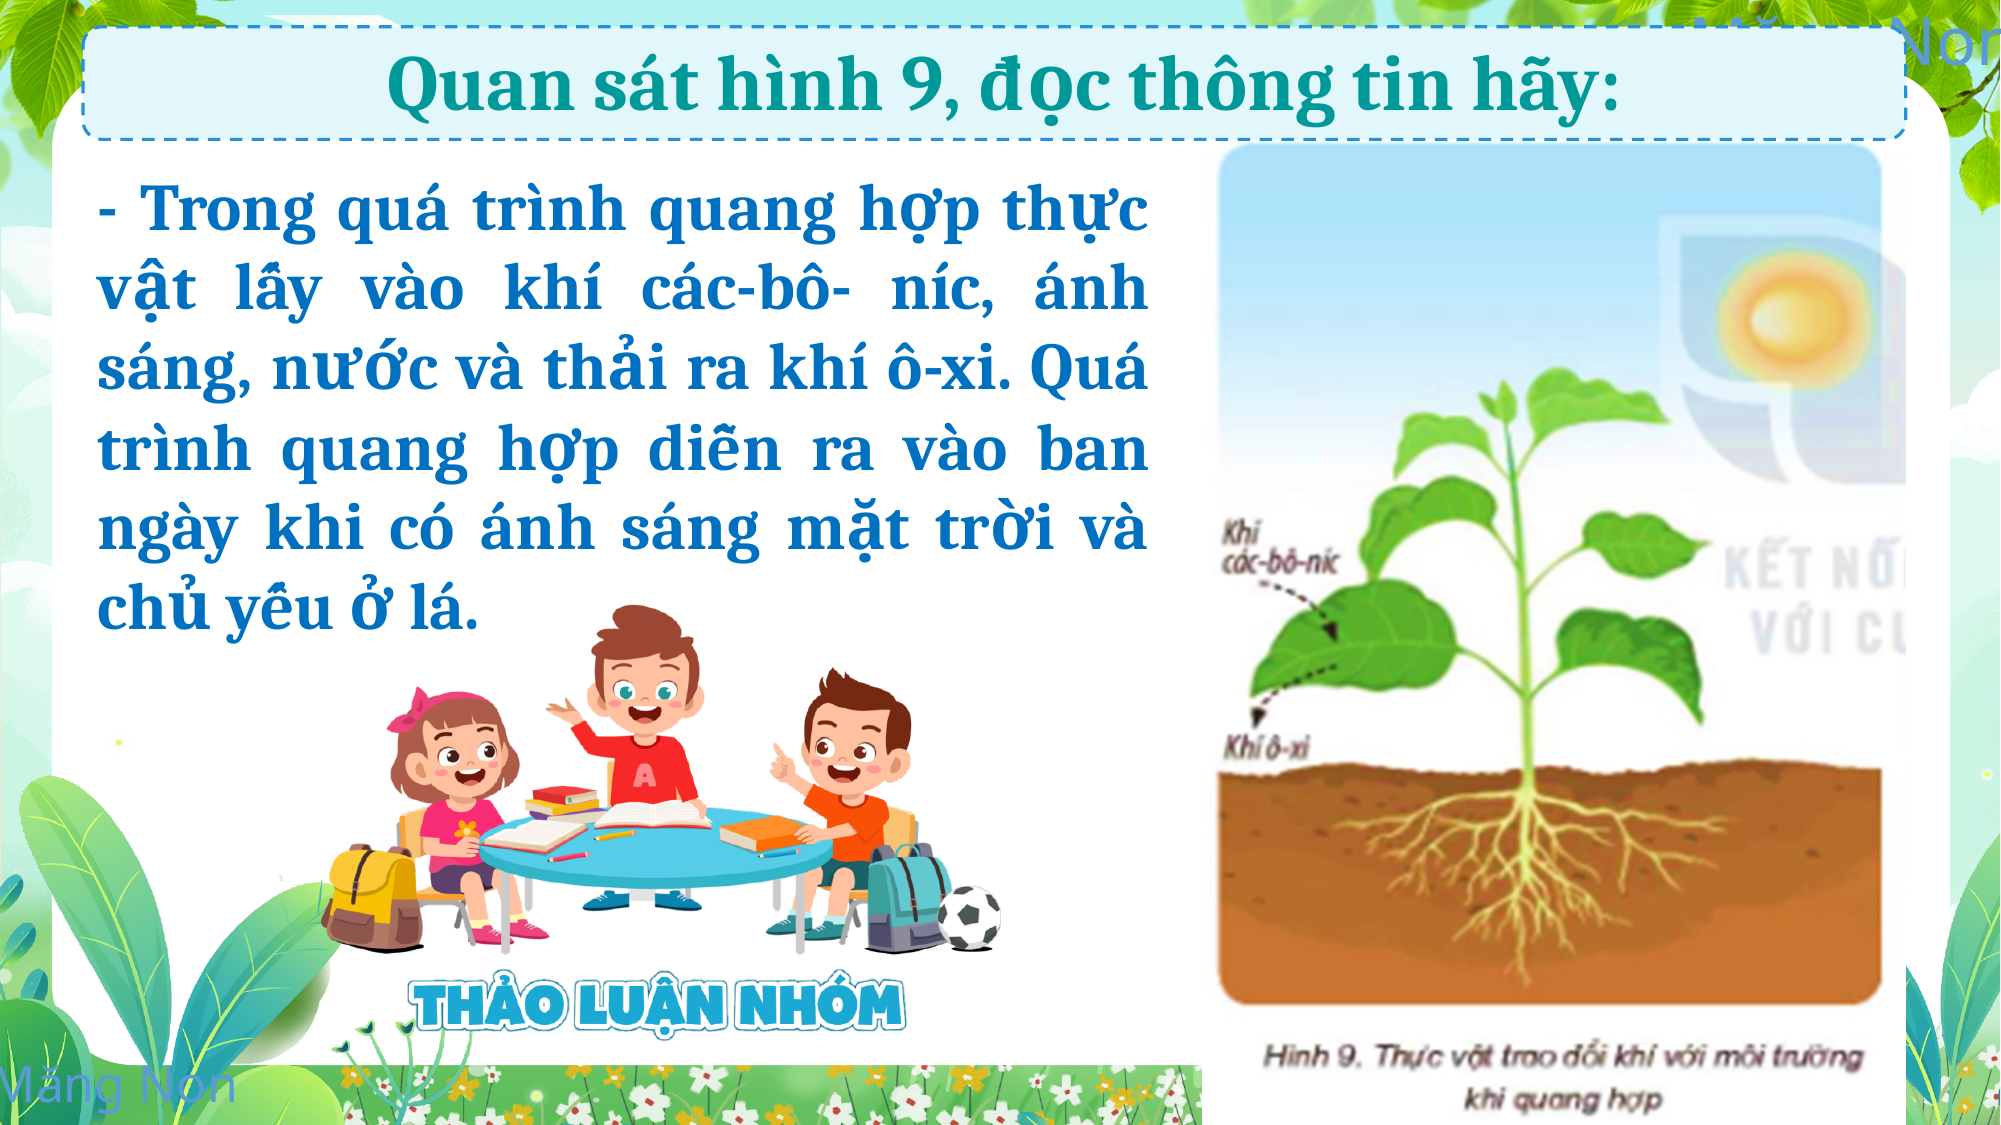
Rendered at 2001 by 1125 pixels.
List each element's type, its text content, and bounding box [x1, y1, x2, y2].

picture [0, 0, 2001, 1125]
text_box - Trong quá trình quang hợp thực vật lấy vào khí các-bô- níc, ánh sáng, nước và thải ra khí ô-xi. Quá trình quang hợp diễn ra vào ban ngày khi có ánh sáng mặt trời và chủ yếu ở lá. [82, 156, 1165, 651]
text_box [82, 24, 1906, 140]
